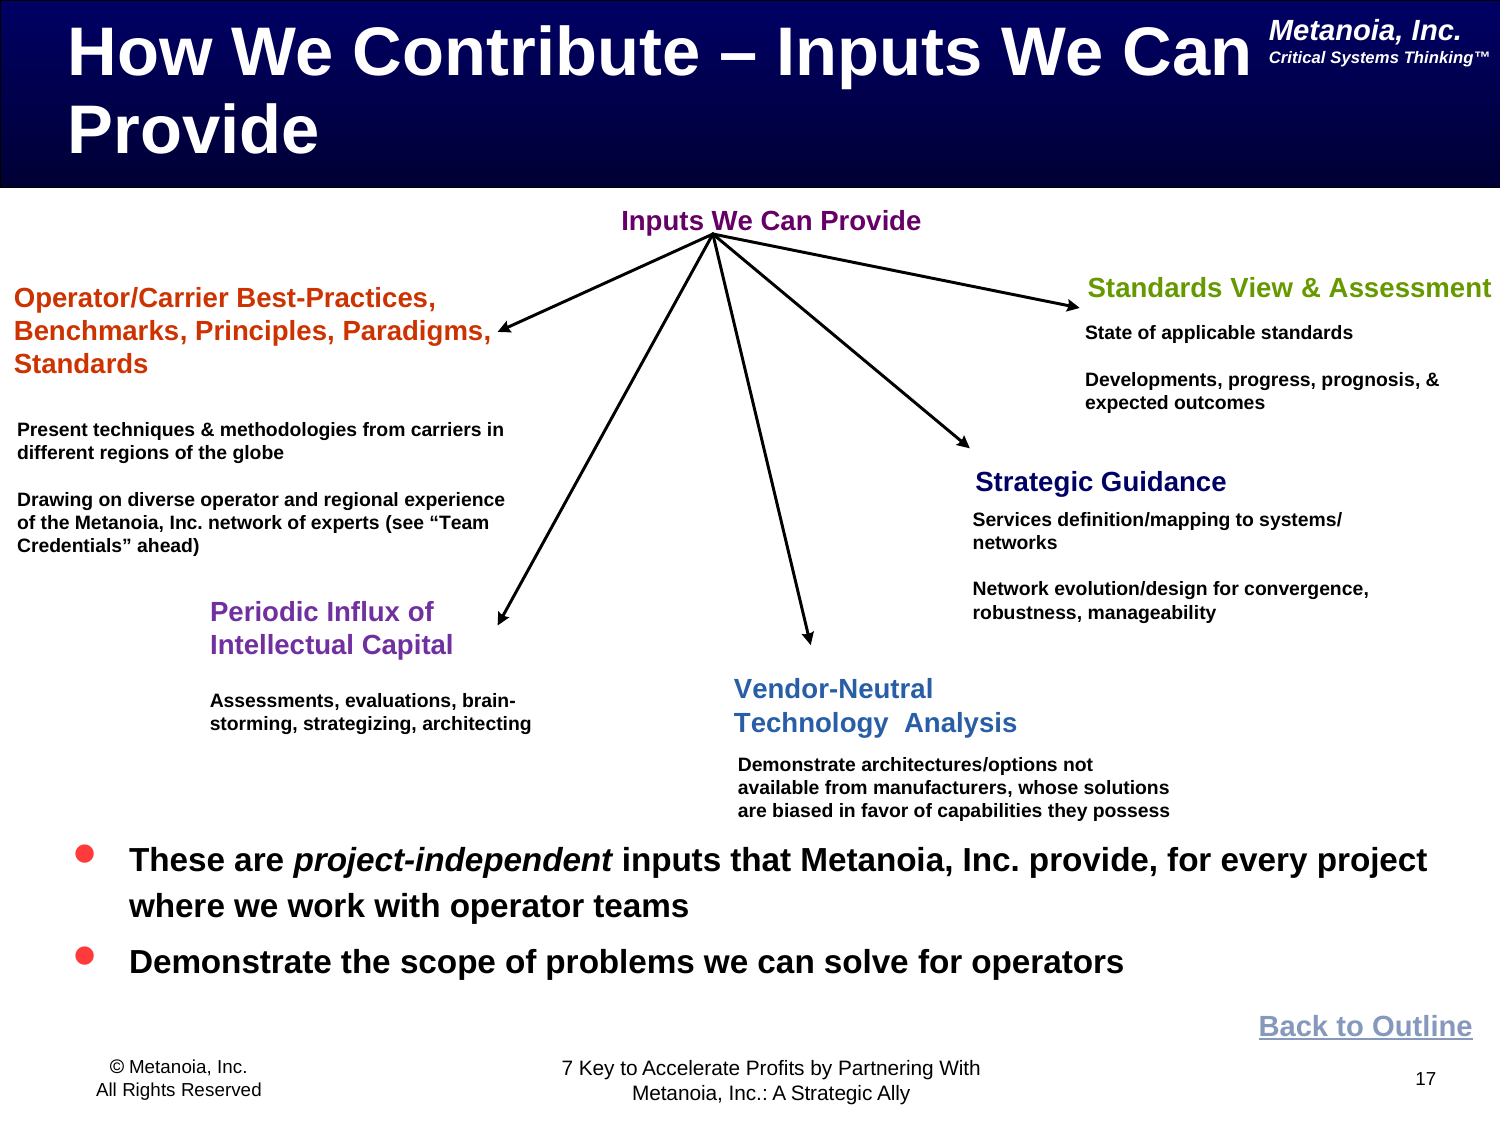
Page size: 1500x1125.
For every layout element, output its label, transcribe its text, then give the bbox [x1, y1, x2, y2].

text_box These are project-independent inputs that Metanoia, Inc. provide, for every project where we work with operator teams Demonstrate the scope of problems we can solve for operators [58, 834, 1482, 1034]
text_box Back to Outline [1243, 999, 1488, 1050]
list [12, 199, 1494, 826]
title How We Contribute – Inputs We Can Provide [52, 23, 1488, 178]
